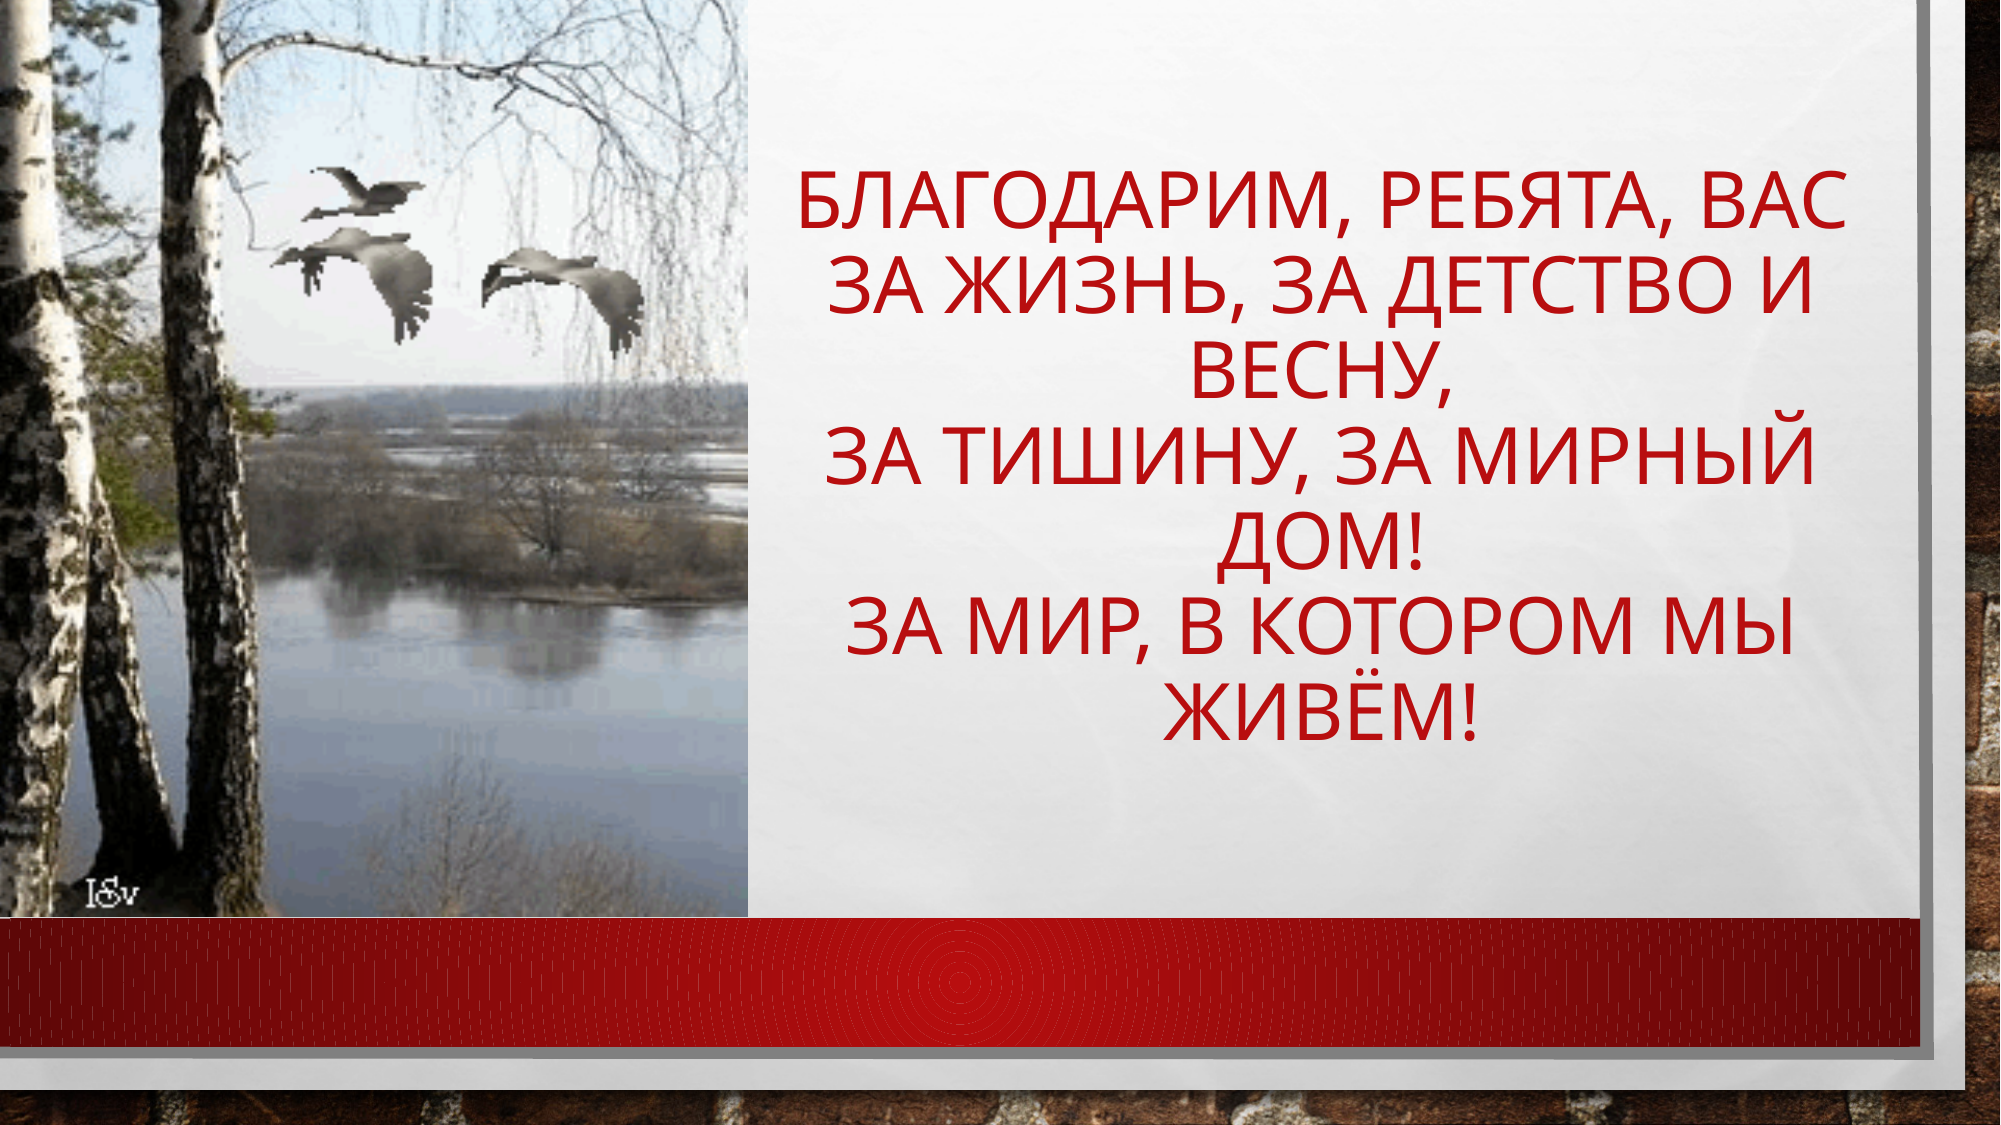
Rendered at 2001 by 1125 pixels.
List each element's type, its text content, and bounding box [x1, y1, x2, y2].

picture [0, 0, 2000, 1125]
title Благодарим, ребята, вас За жизнь, за детство и весну, За тишину, за мирный дом! За мир, в котором мы живём! [766, 148, 1878, 769]
picture [0, 0, 748, 918]
